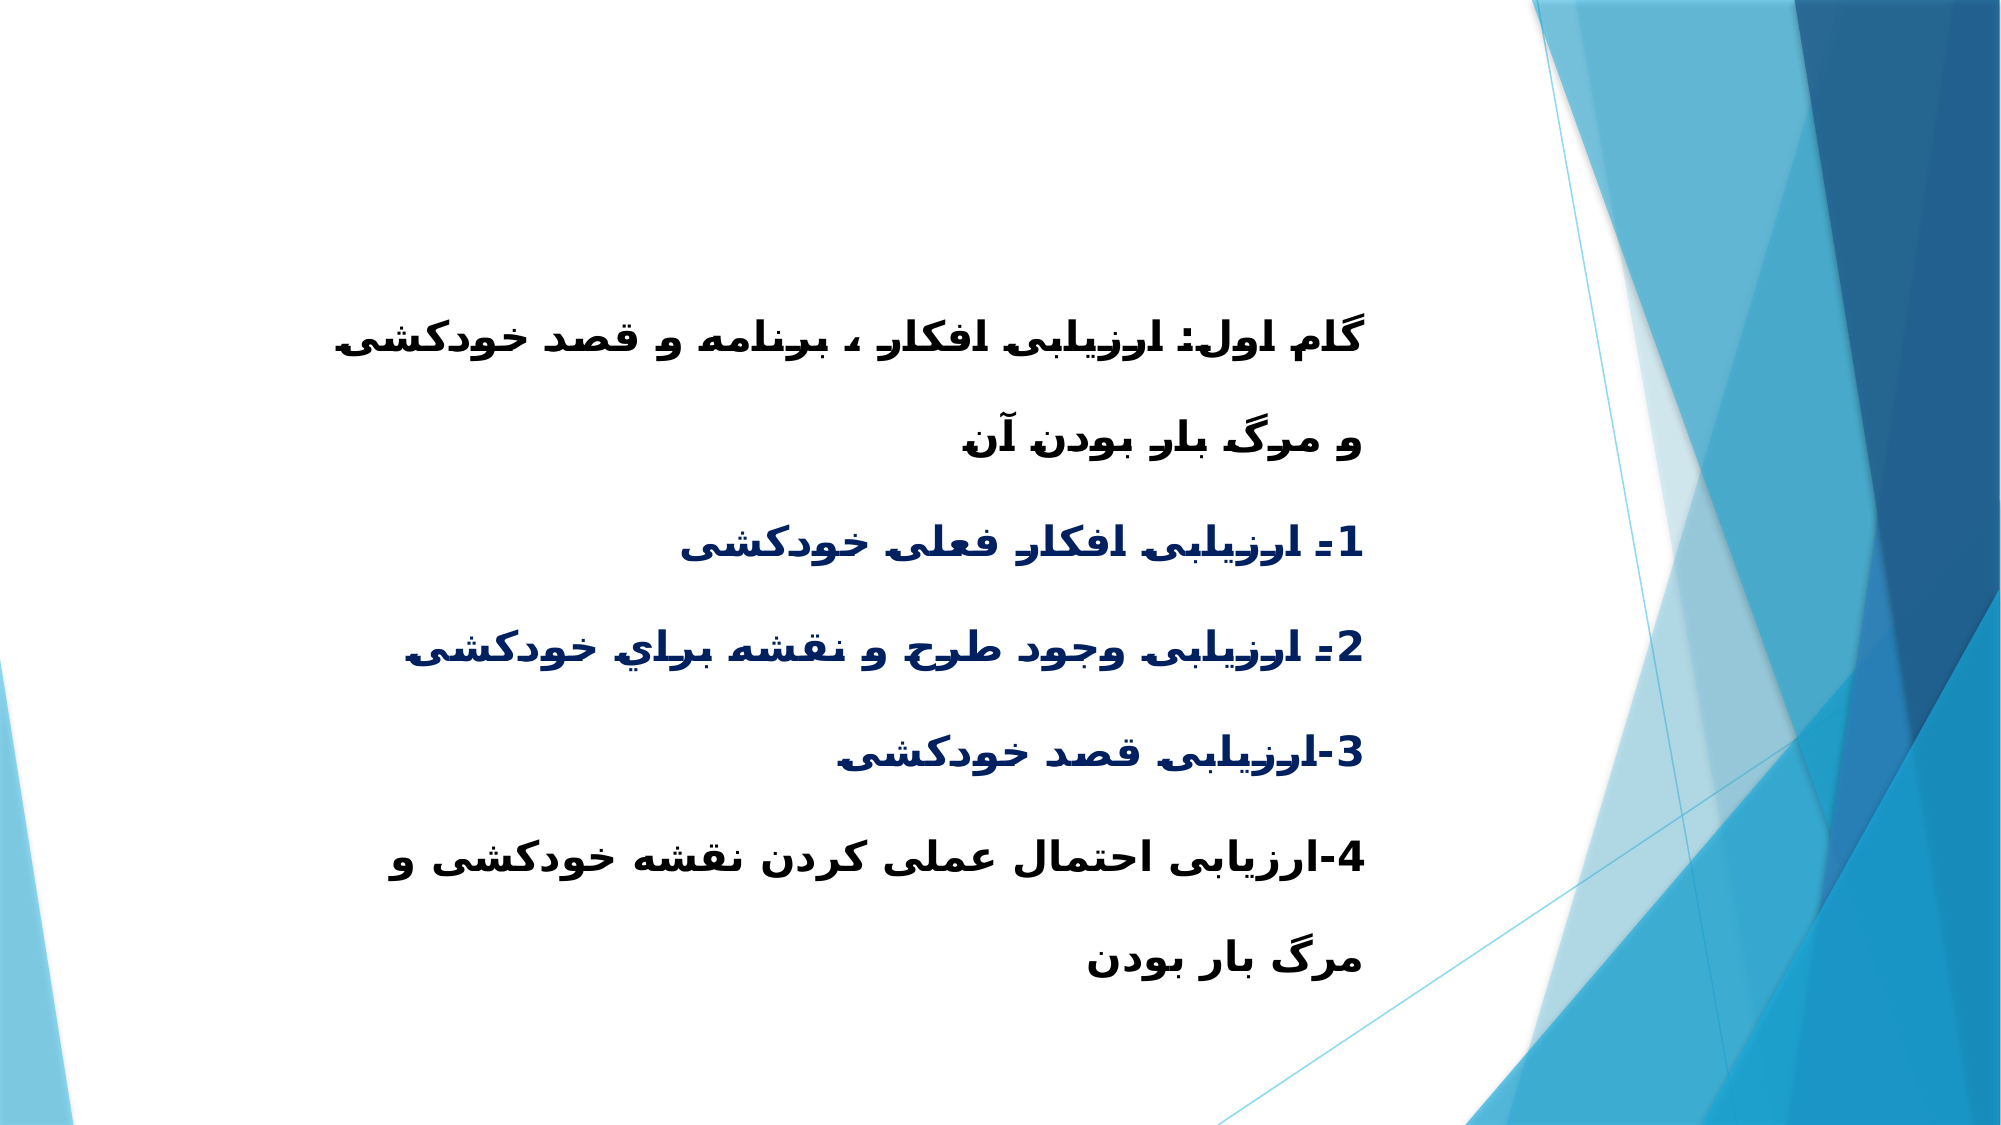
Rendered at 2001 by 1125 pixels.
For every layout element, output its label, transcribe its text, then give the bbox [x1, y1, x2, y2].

text_box گام اول: ارزیابی افکار ، برنامه و قصد خودکشی و مرگ بار بودن آن 1- ارزیابی افکار فعلی خودکشی 2- ارزیابی وجود طرح و نقشه براي خودکشی 3-ارزیابی قصد خودکشی 4-ارزیابی احتمال عملی کردن نقشه خودکشی و مرگ بار بودن [295, 252, 1424, 1082]
